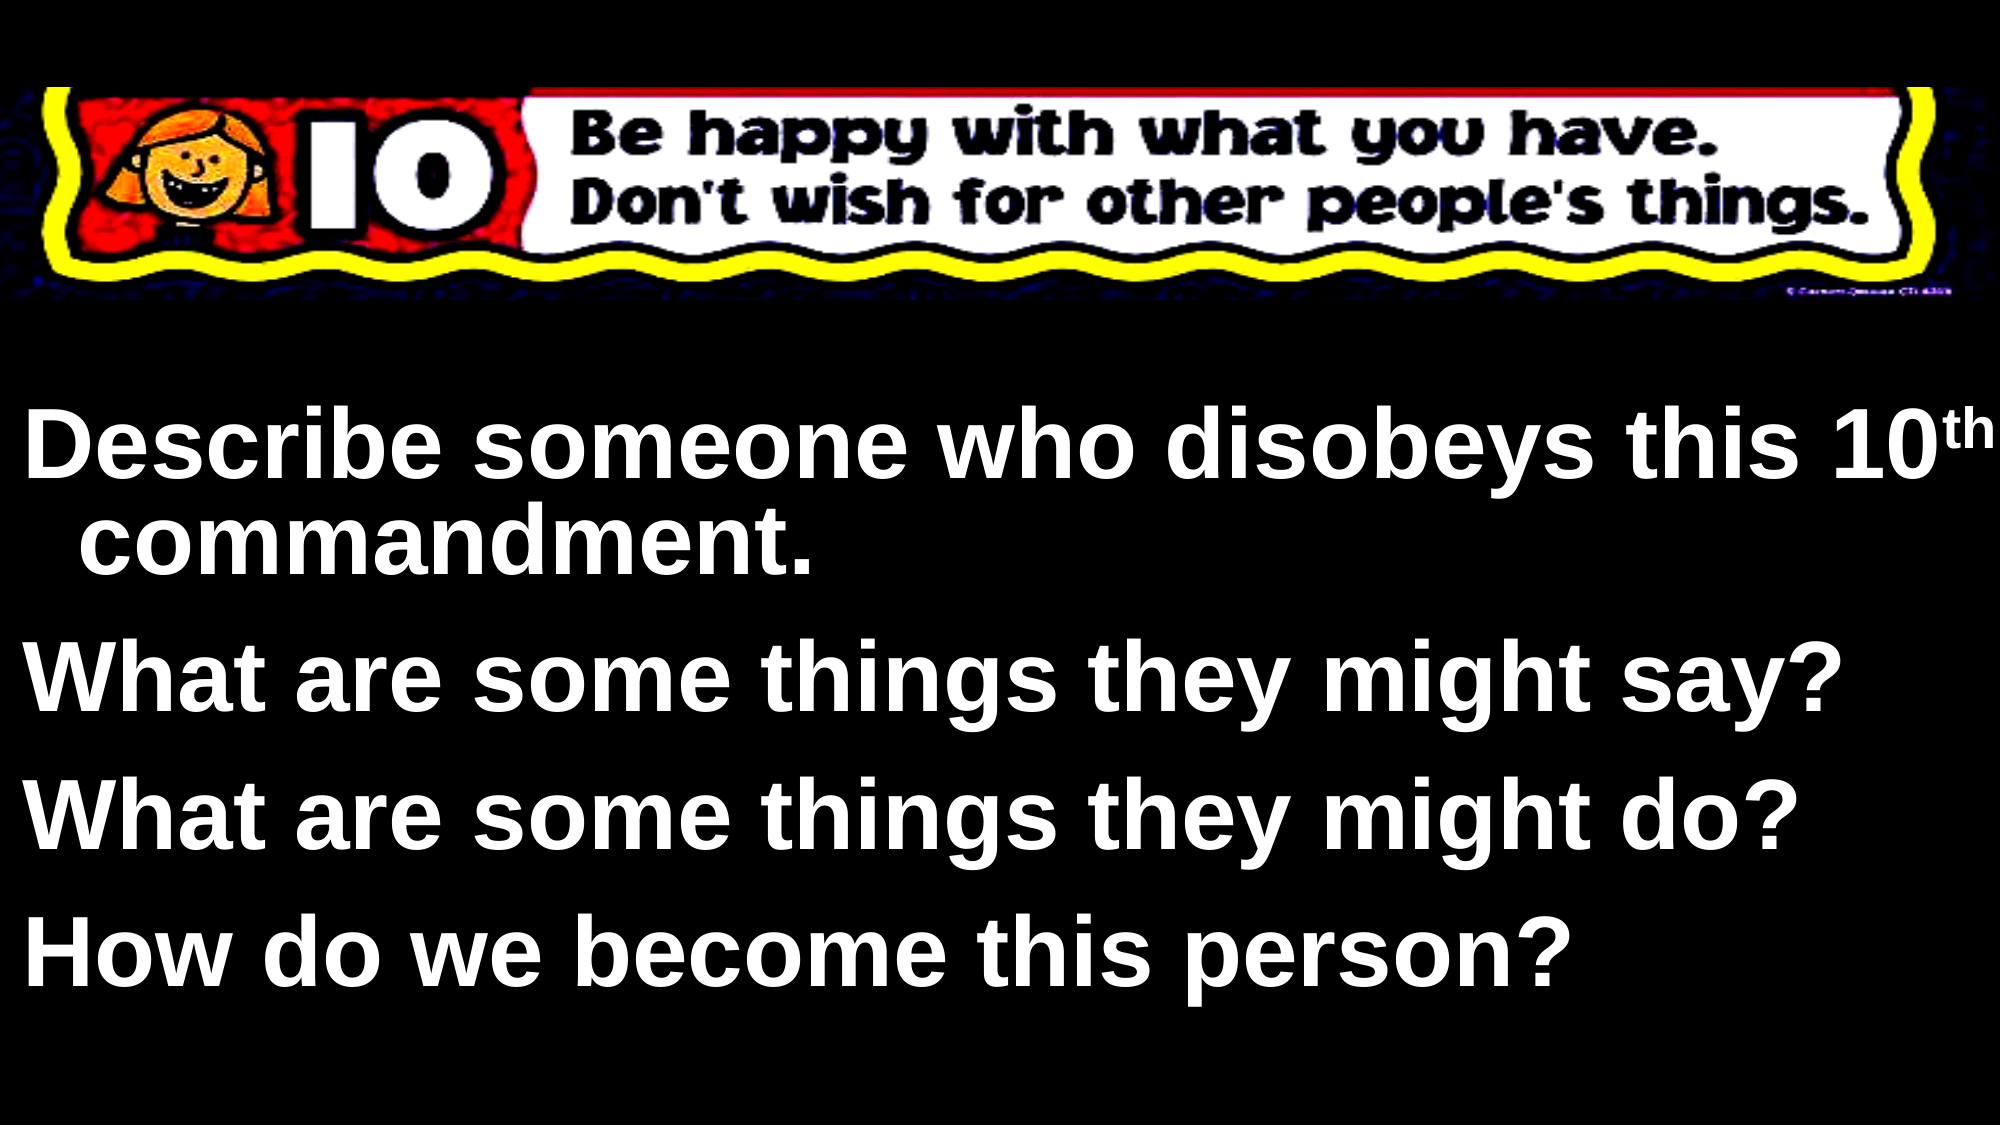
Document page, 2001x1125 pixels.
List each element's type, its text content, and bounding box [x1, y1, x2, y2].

picture [0, 87, 2000, 301]
text_box Describe someone who disobeys this 10th commandment. What are some things they might say? What are some things they might do? How do we become this person? [0, 387, 2000, 1125]
